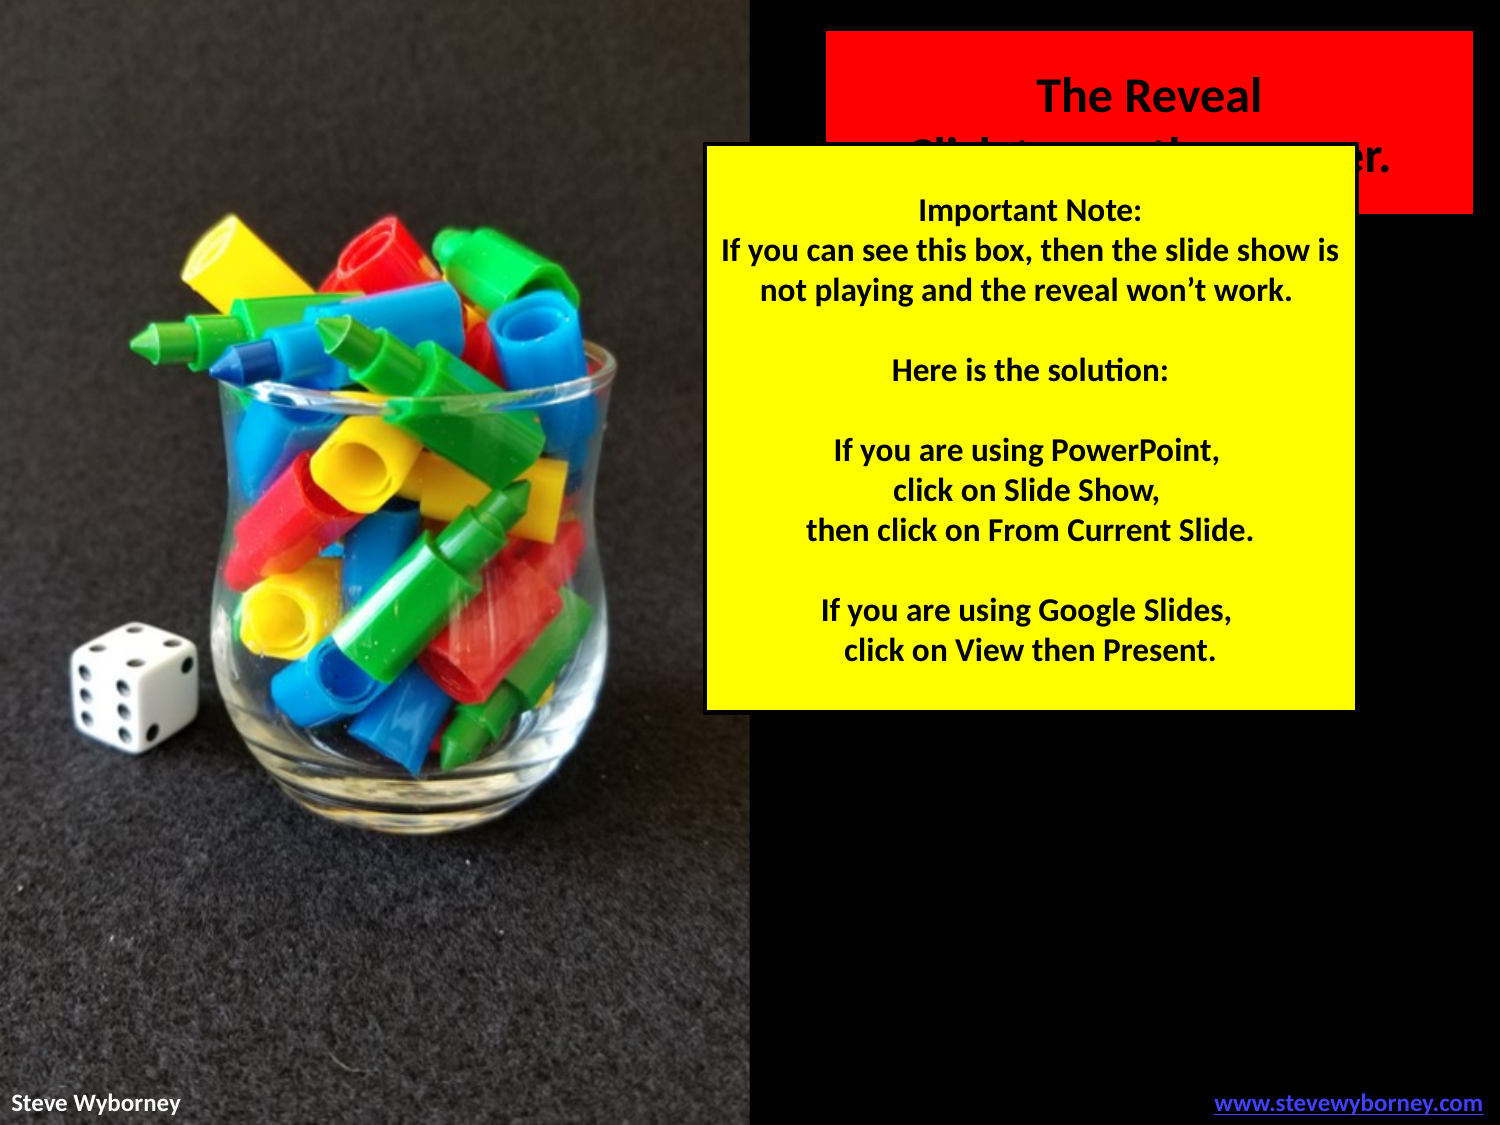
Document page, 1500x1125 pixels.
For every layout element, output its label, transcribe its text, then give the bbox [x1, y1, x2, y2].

text_box The Reveal Click to see the answer. [821, 27, 1478, 218]
picture [0, 0, 751, 1125]
text_box 37 crayons [823, 23, 1479, 215]
text_box www.stevewyborney.com [1199, 1079, 1499, 1125]
text_box Important Note: If you can see this box, then the slide show is not playing and the reveal won’t work. Here is the solution: If you are using PowerPoint, click on Slide Show, then click on From Current Slide. If you are using Google Slides, click on View then Present. [754, 142, 1359, 715]
